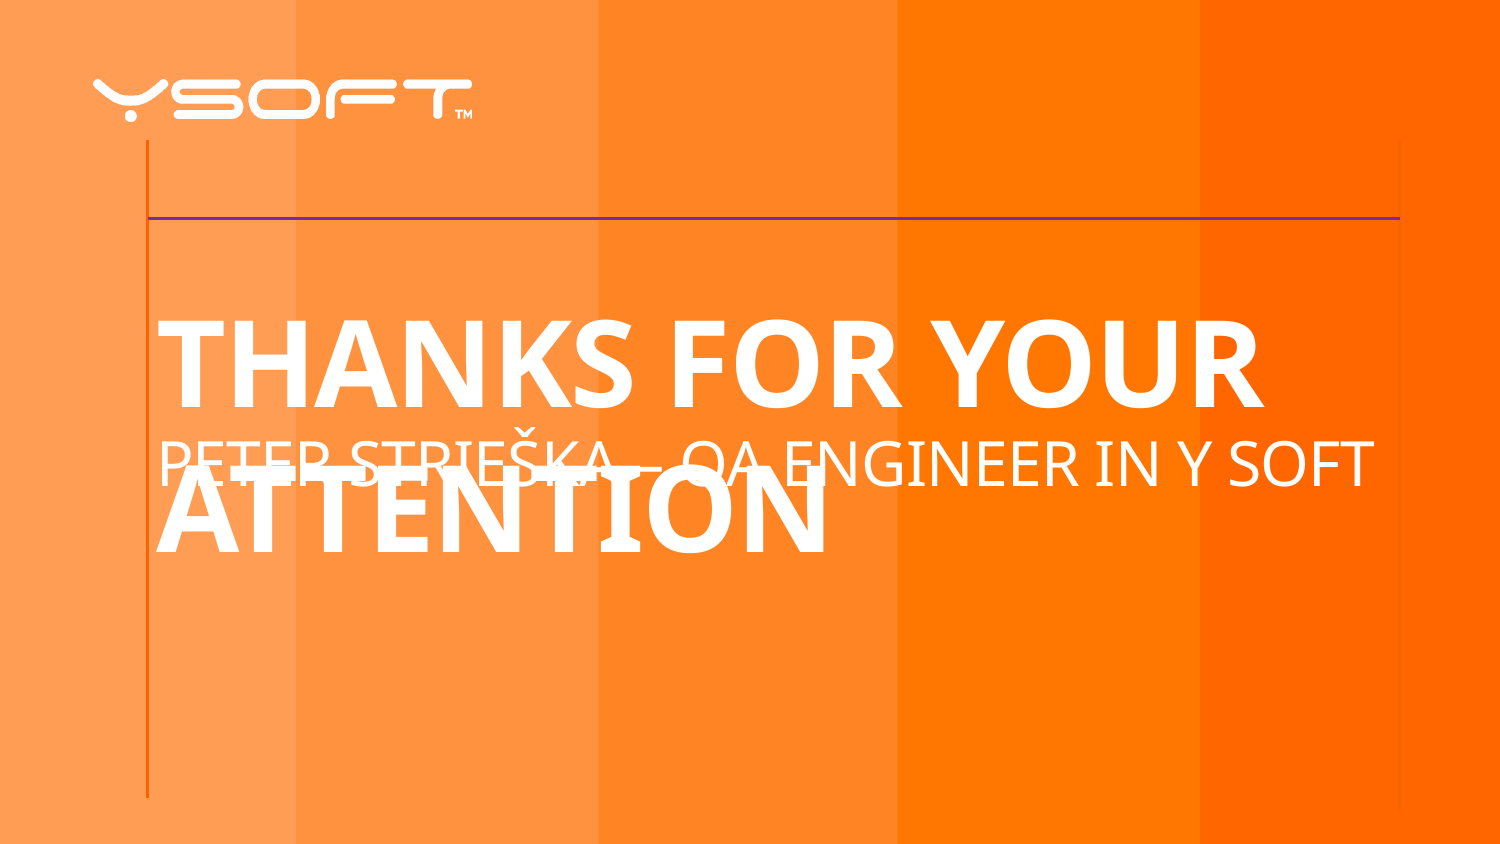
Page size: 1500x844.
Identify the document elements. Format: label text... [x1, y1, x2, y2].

list Peter strieška – QA engineer in Y Soft [141, 443, 1432, 503]
title Thanks for your attention [141, 279, 1436, 443]
picture [0, 0, 1500, 844]
